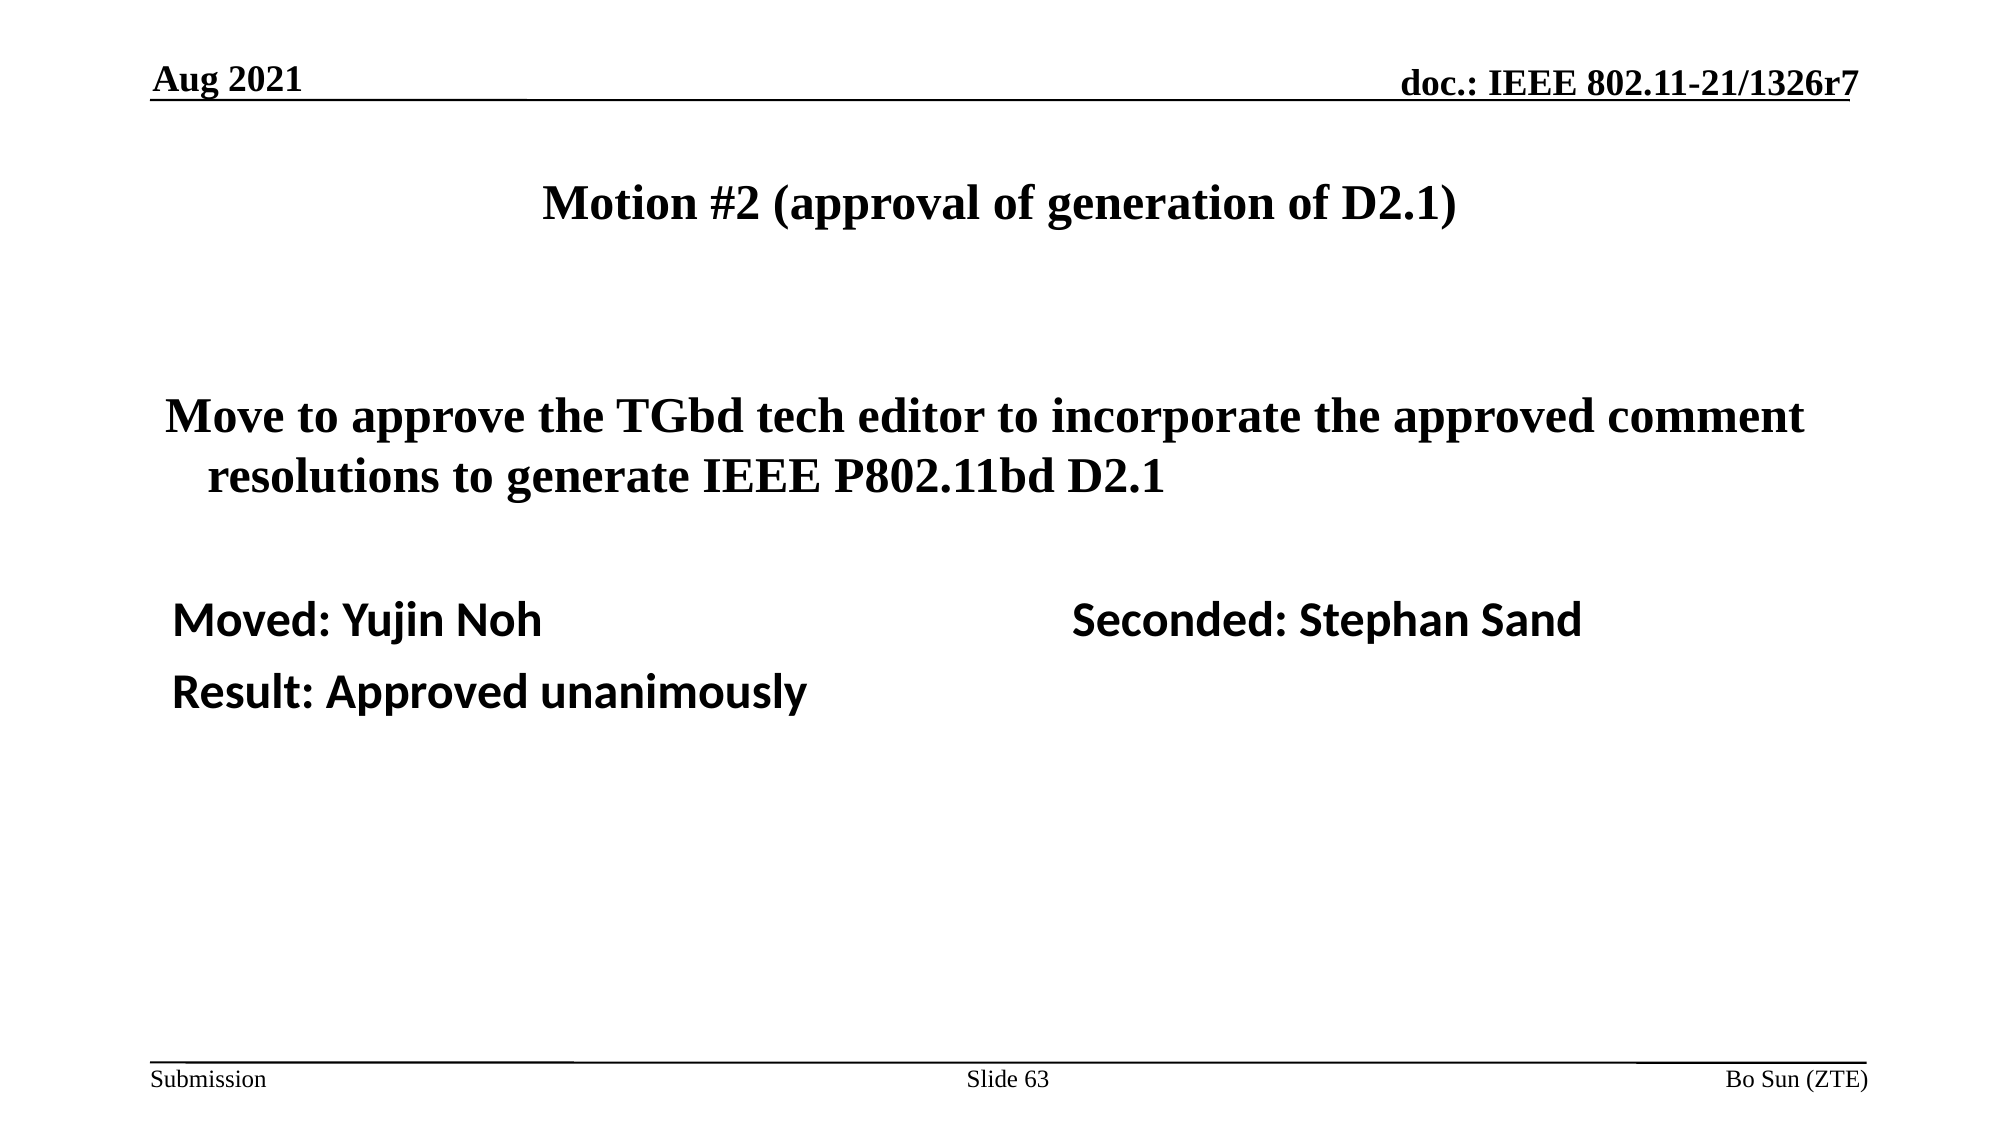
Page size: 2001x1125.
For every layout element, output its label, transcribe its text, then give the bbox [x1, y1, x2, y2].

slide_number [152, 54, 563, 100]
footer Bo Sun (ZTE) [1171, 1061, 1869, 1093]
title Motion #2 (approval of generation of D2.1) [149, 112, 1850, 288]
list Move to approve the TGbd tech editor to incorporate the approved comment resolutions to generate IEEE P802.11bd D2.1 Moved: Yujin Noh Seconded: Stephan Sand Result: Approved unanimously [149, 374, 1850, 1076]
slide_number Slide 63 [949, 1061, 1067, 1123]
